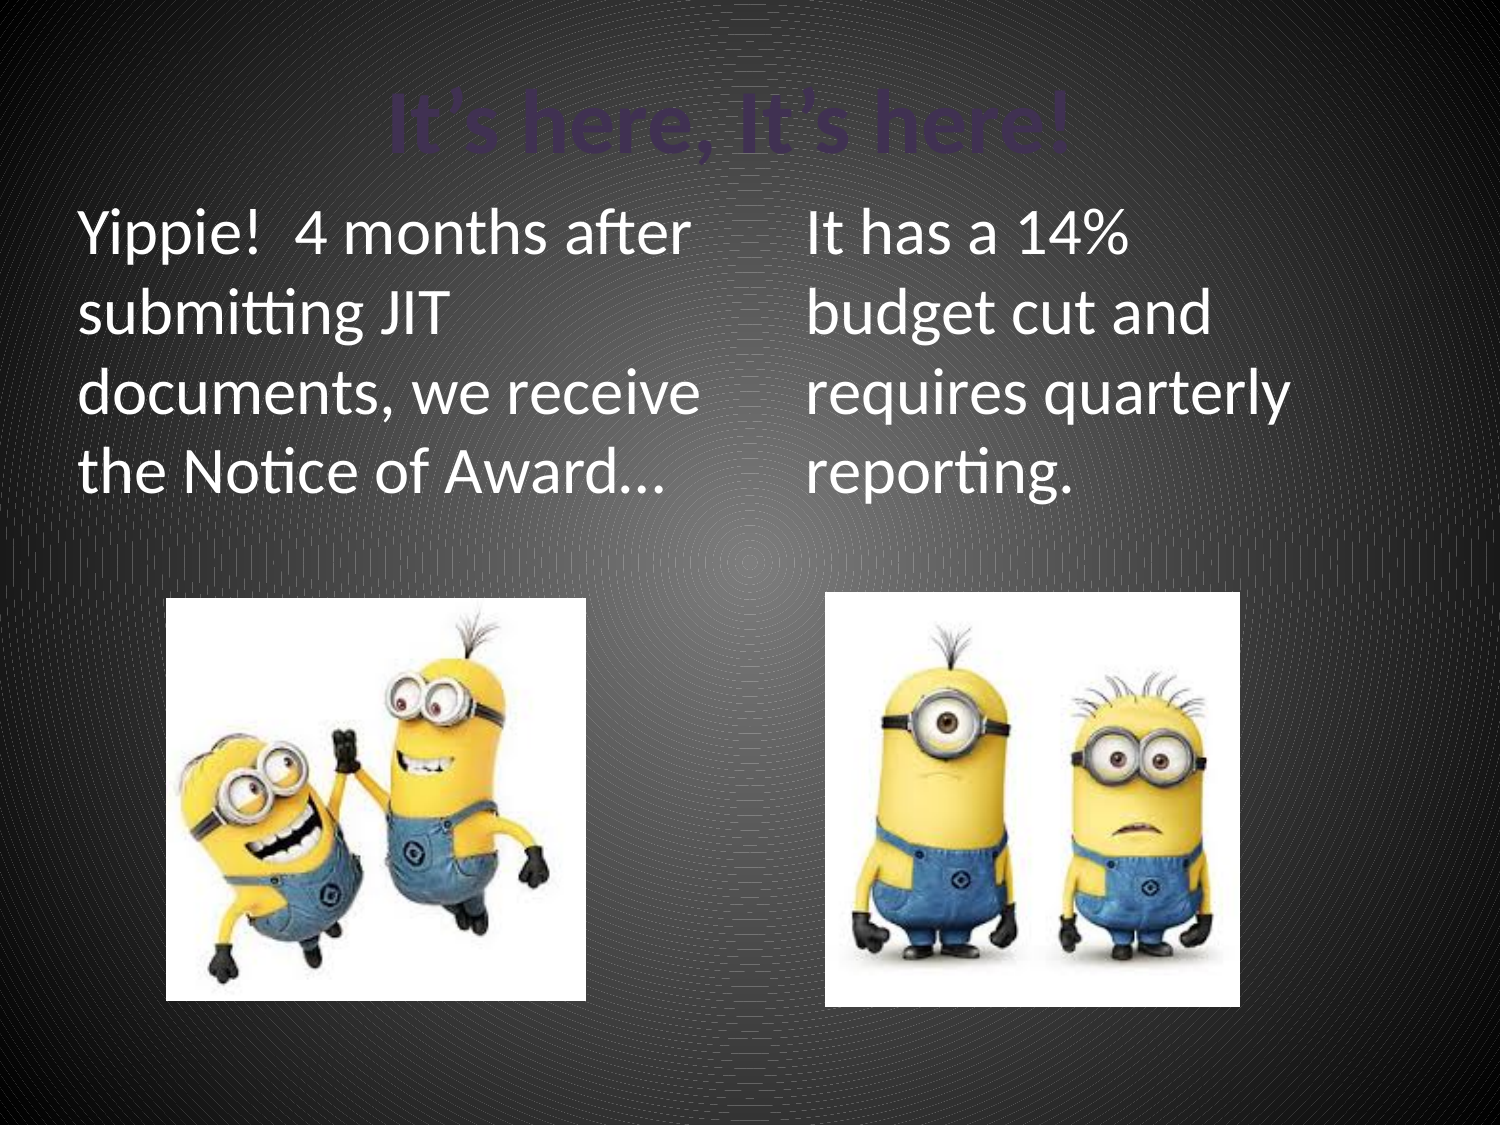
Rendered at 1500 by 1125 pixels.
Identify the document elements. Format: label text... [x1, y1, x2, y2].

text_box It’s here, It’s here! [362, 54, 1100, 180]
picture [166, 598, 586, 1001]
picture [824, 592, 1240, 1007]
text_box Yippie! 4 months after submitting JIT documents, we receive the Notice of Award… [62, 180, 763, 1040]
text_box It has a 14% budget cut and requires quarterly reporting. [791, 180, 1334, 1075]
